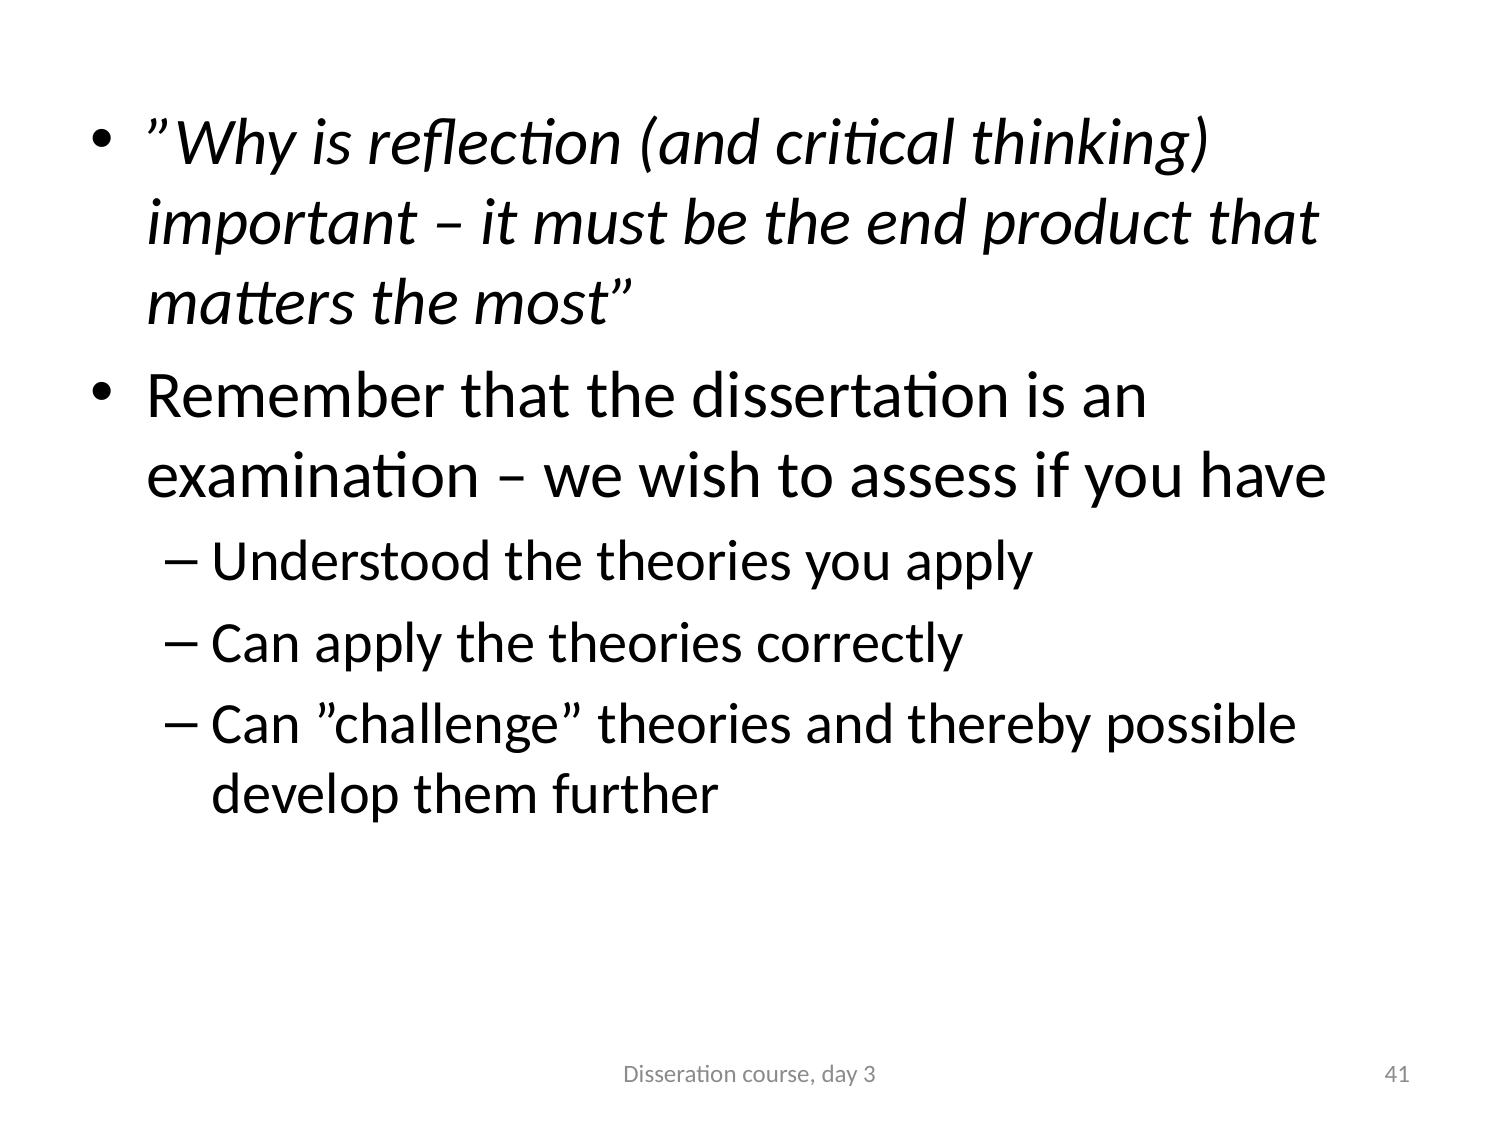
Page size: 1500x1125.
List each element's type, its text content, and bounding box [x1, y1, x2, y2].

list ”Why is reflection (and critical thinking) important – it must be the end product that matters the most” Remember that the dissertation is an examination – we wish to assess if you have Understood the theories you apply Can apply the theories correctly Can ”challenge” theories and thereby possible develop them further [75, 90, 1425, 1005]
footer Disseration course, day 3 [512, 1042, 988, 1103]
slide_number 41 [1074, 1042, 1425, 1103]
